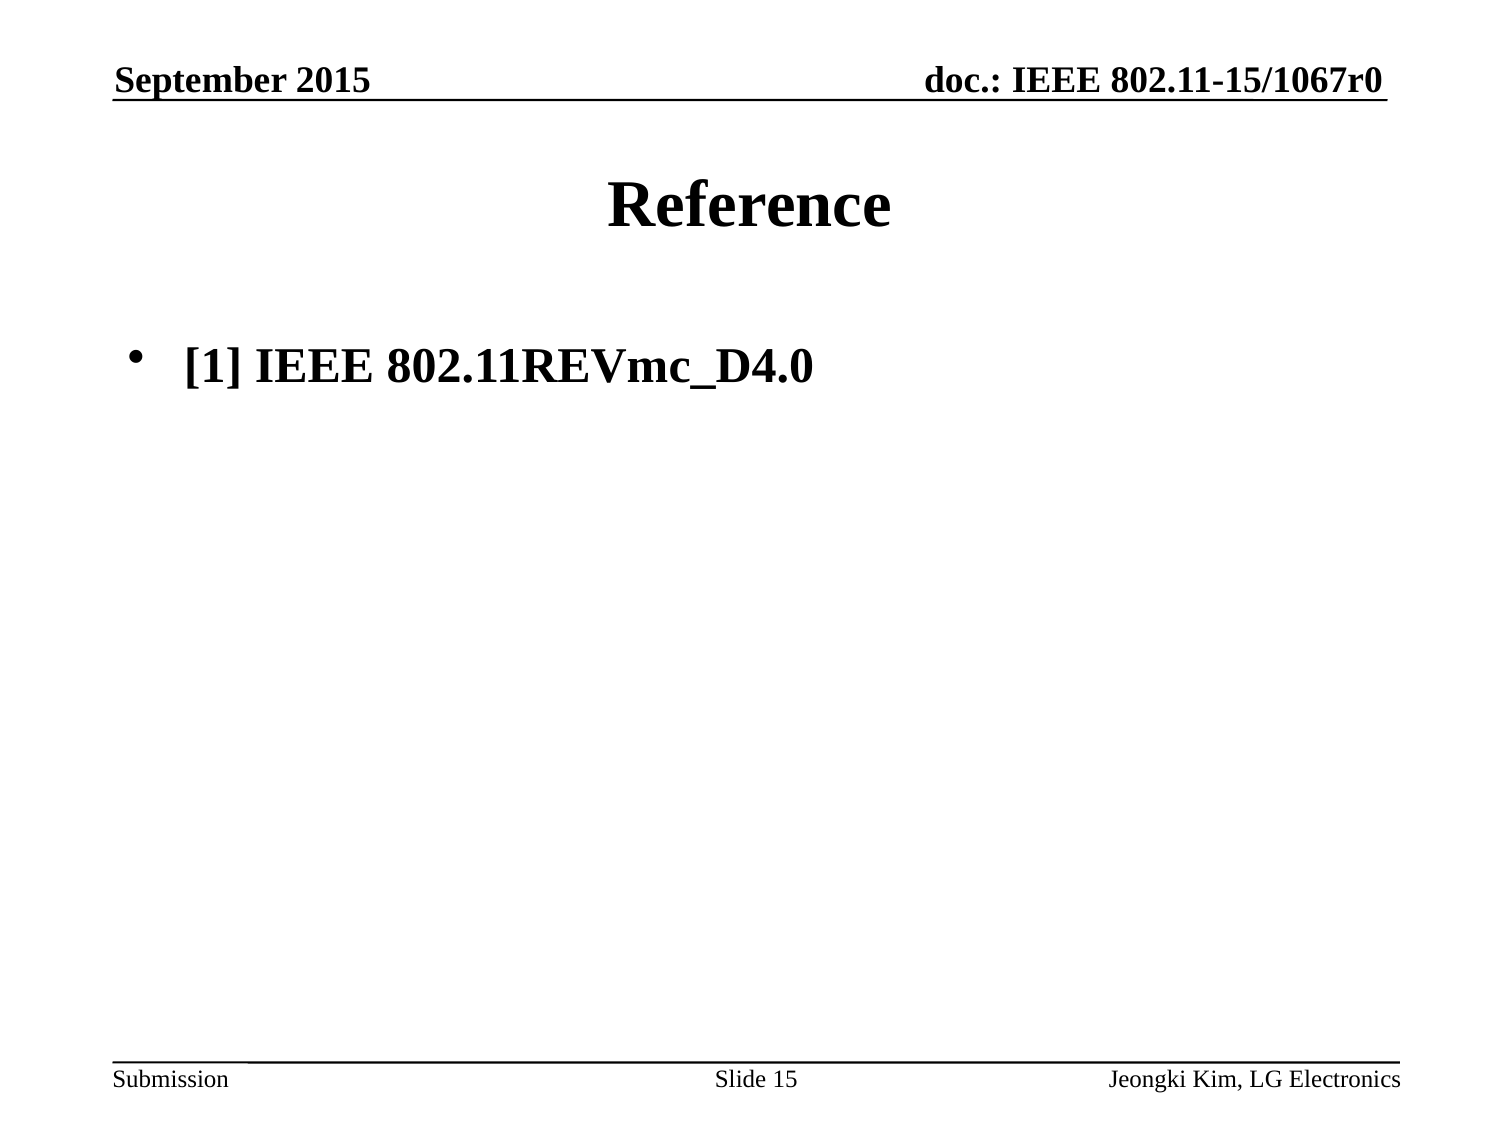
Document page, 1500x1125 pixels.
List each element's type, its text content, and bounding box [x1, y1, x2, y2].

title Reference [112, 112, 1388, 288]
slide_number Slide 15 [712, 1061, 800, 1093]
list [1] IEEE 802.11REVmc_D4.0 [112, 324, 1388, 1001]
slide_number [114, 54, 374, 101]
footer Jeongki Kim, LG Electronics [1104, 1061, 1402, 1093]
